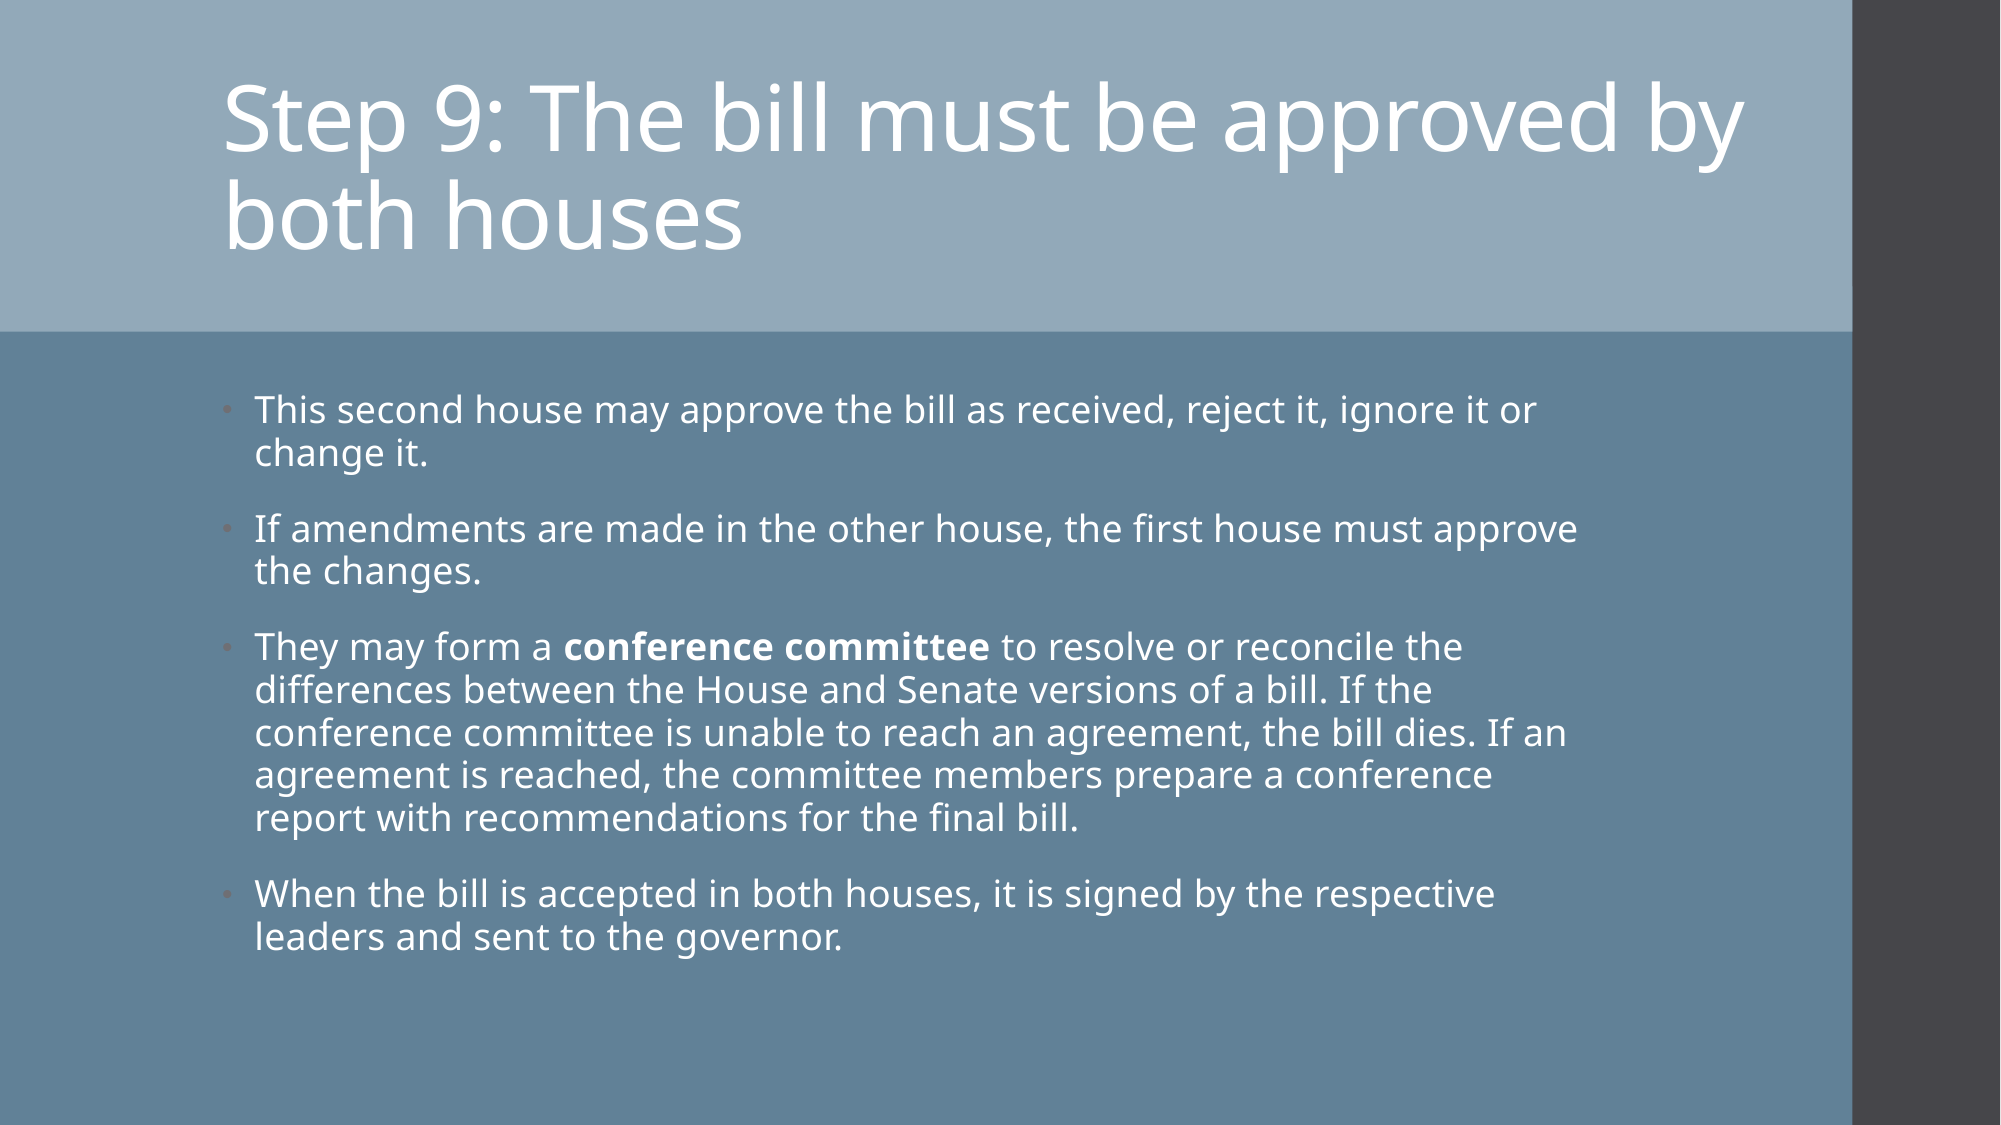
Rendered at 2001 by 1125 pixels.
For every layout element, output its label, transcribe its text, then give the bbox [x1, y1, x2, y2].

text_box [0, 0, 1854, 333]
text_box [1854, 0, 2000, 1125]
title Step 9: The bill must be approved by both houses [206, 60, 1797, 278]
list This second house may approve the bill as received, reject it, ignore it or change it. If amendments are made in the other house, the first house must approve the changes. They may form a conference committee to resolve or reconcile the differences between the House and Senate versions of a bill. If the conference committee is unable to reach an agreement, the bill dies. If an agreement is reached, the committee members prepare a conference report with recommendations for the final bill. When the bill is accepted in both houses, it is signed by the respective leaders and sent to the governor. [206, 381, 1617, 1014]
text_box [0, 333, 1854, 1125]
